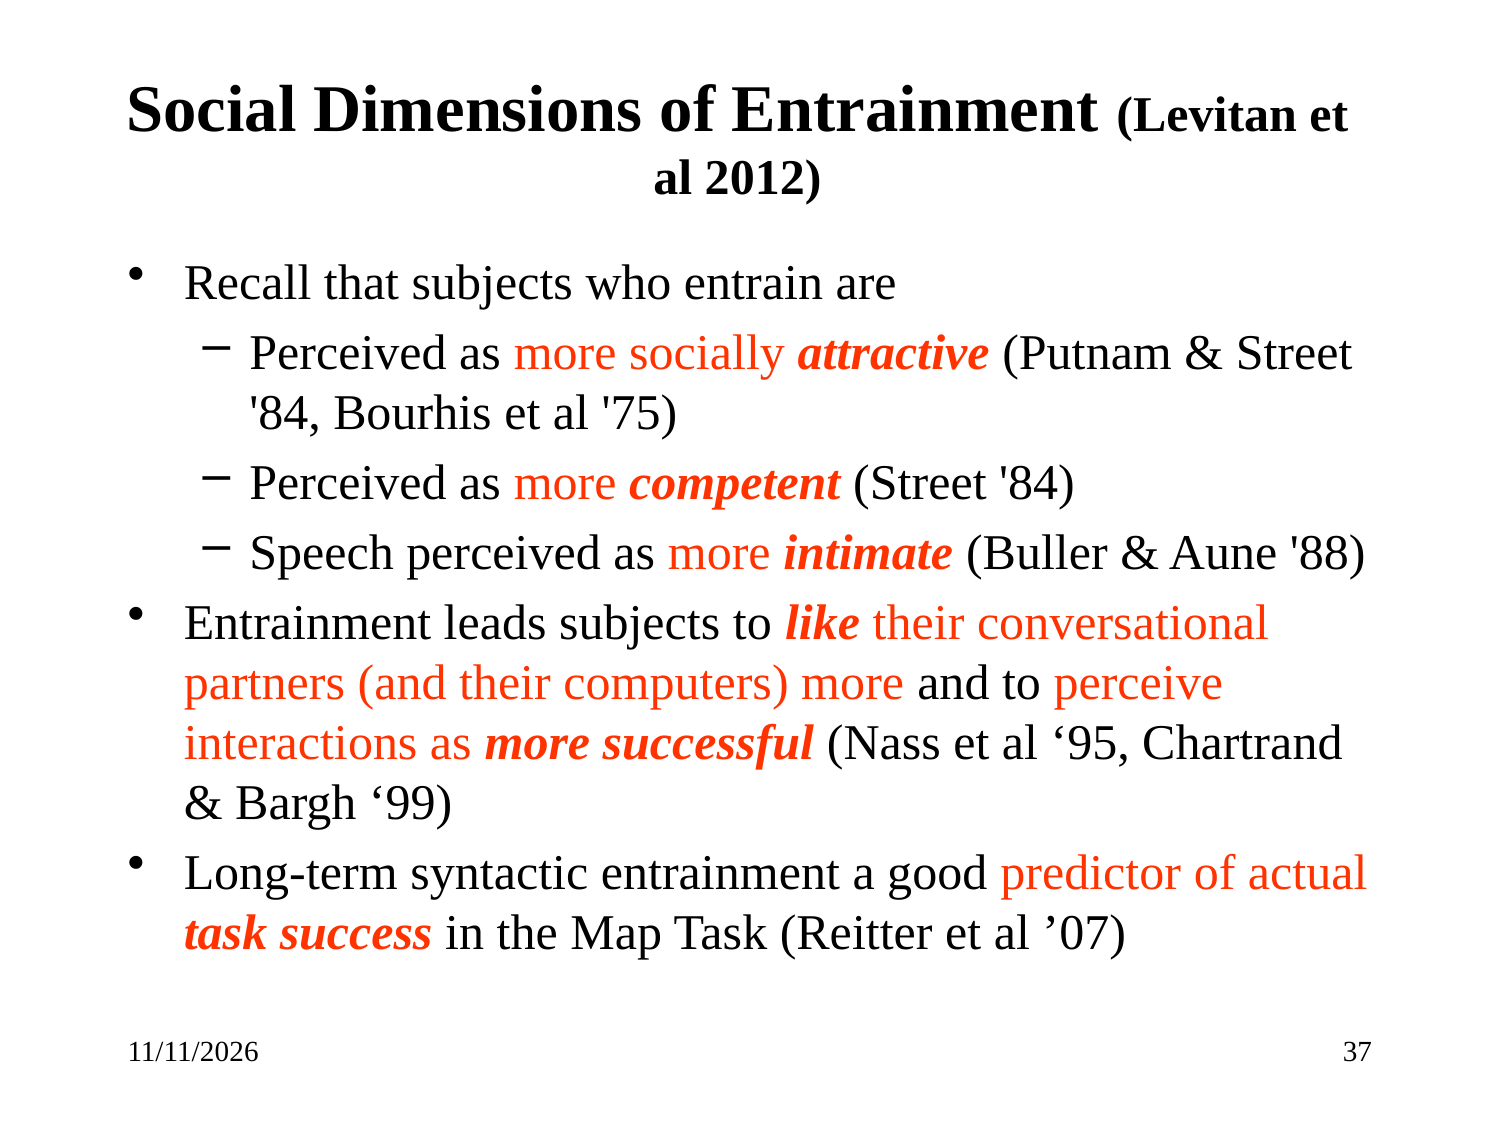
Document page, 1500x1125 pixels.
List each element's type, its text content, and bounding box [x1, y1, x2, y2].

title Social Dimensions of Entrainment (Levitan et al 2012) [99, 58, 1375, 211]
list Recall that subjects who entrain are Perceived as more socially attractive (Putnam & Street '84, Bourhis et al '75) Perceived as more competent (Street '84) Speech perceived as more intimate (Buller & Aune '88) Entrainment leads subjects to like their conversational partners (and their computers) more and to perceive interactions as more successful (Nass et al ‘95, Chartrand & Bargh ‘99) Long-term syntactic entrainment a good predictor of actual task success in the Map Task (Reitter et al ’07) [112, 241, 1388, 1000]
slide_number 37 [1074, 1024, 1388, 1101]
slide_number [112, 1024, 426, 1101]
